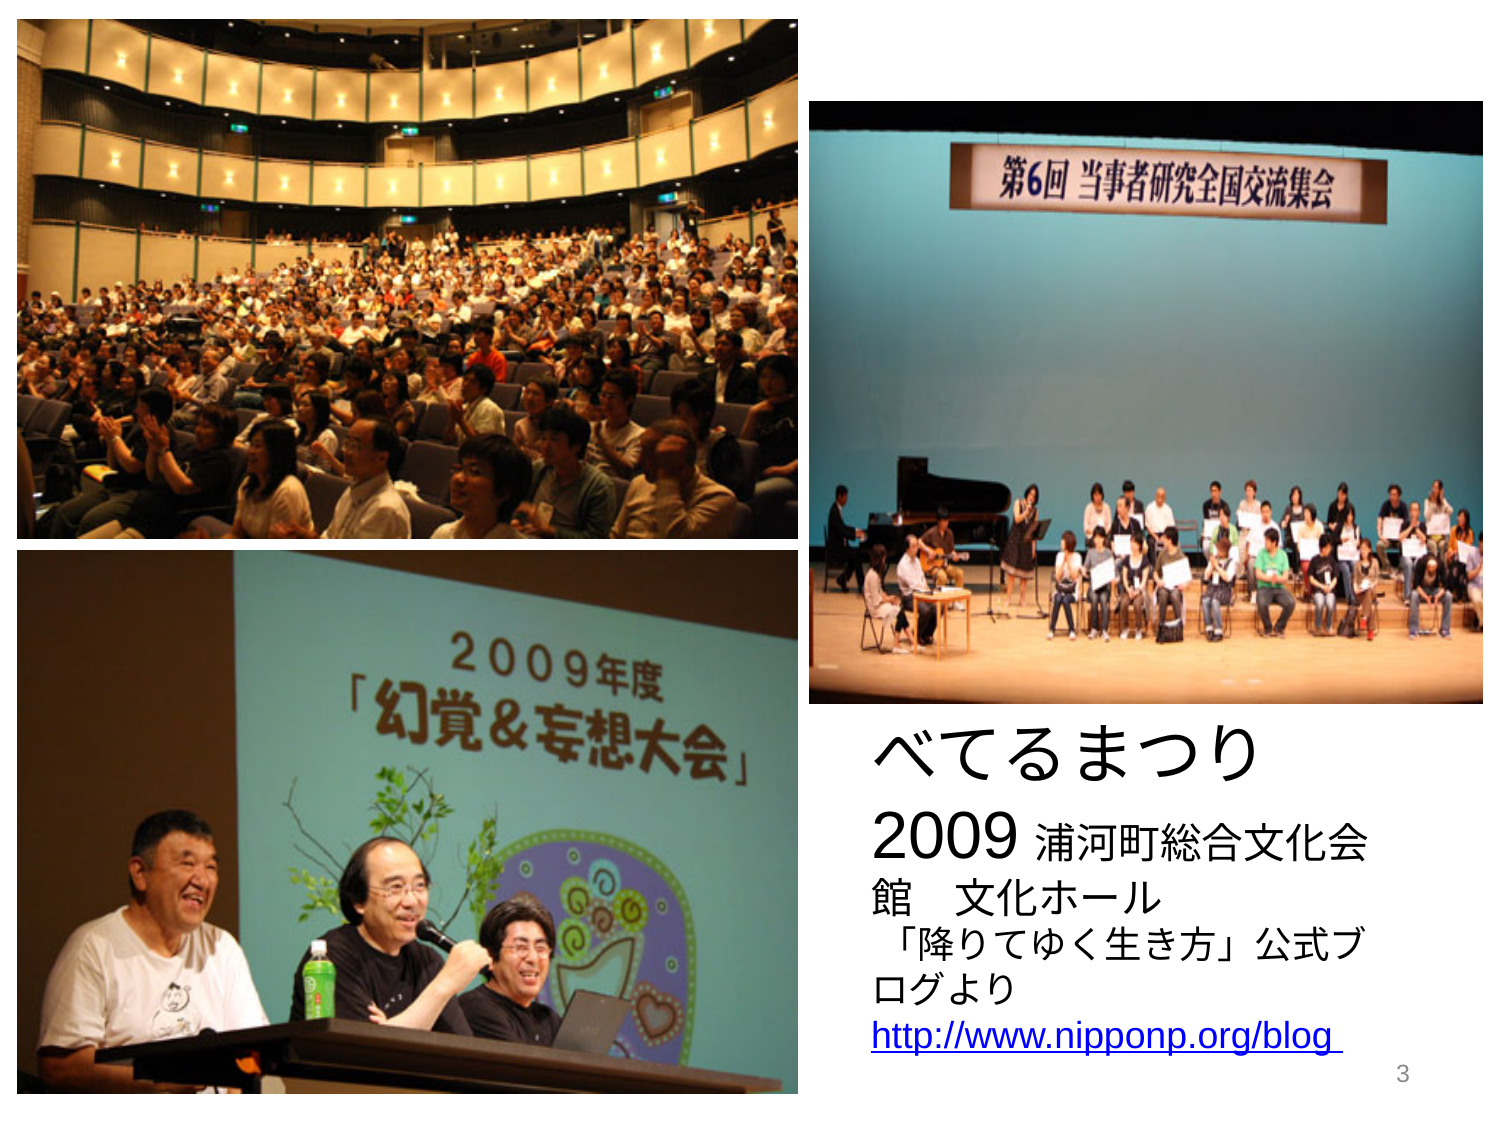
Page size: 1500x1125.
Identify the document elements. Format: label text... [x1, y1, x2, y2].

text_box べてるまつり2009浦河町総合文化会館 文化ホール 「降りてゆく生き方」公式ブログよりhttp://www.nipponp.org/blog [856, 713, 1388, 1064]
picture [17, 550, 798, 1095]
picture [17, 18, 798, 540]
picture [808, 101, 1483, 704]
slide_number 3 [1074, 1042, 1425, 1103]
